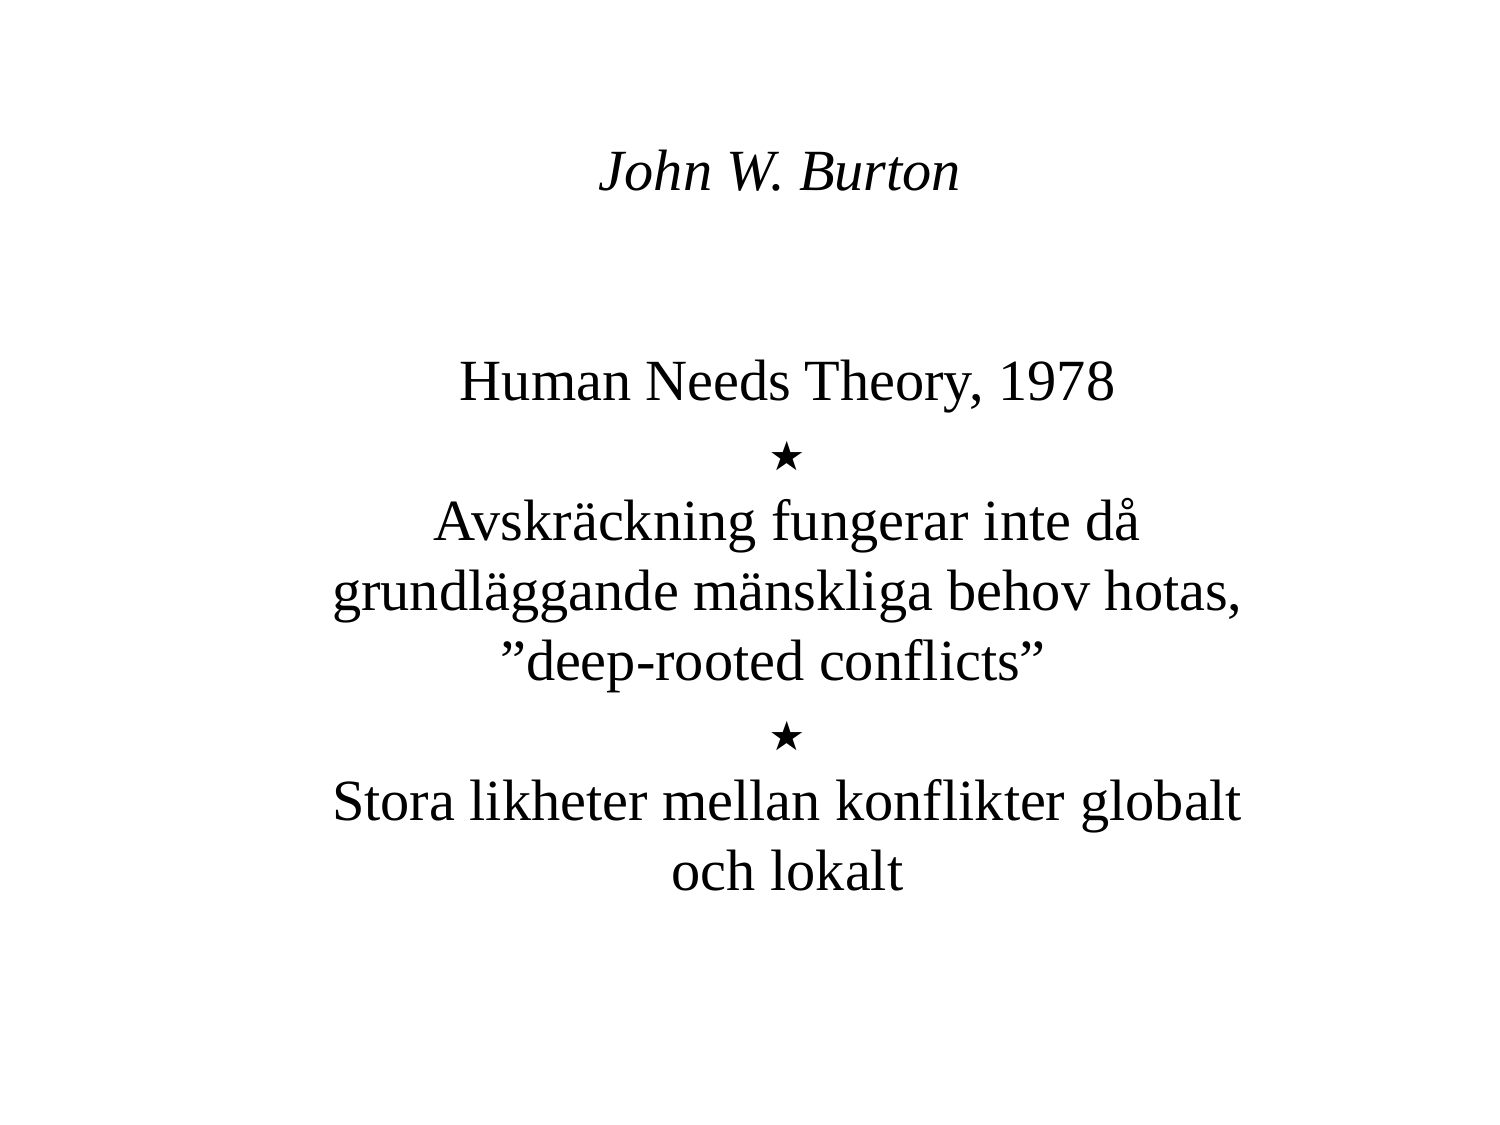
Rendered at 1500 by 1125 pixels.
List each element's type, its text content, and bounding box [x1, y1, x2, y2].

text_box John W. Burton Human Needs Theory, 1978 ★ Avskräckning fungerar inte då grundläggande mänskliga behov hotas, ”deep-rooted conflicts” ★ Stora likheter mellan konflikter globalt och lokalt [275, 125, 1300, 1050]
